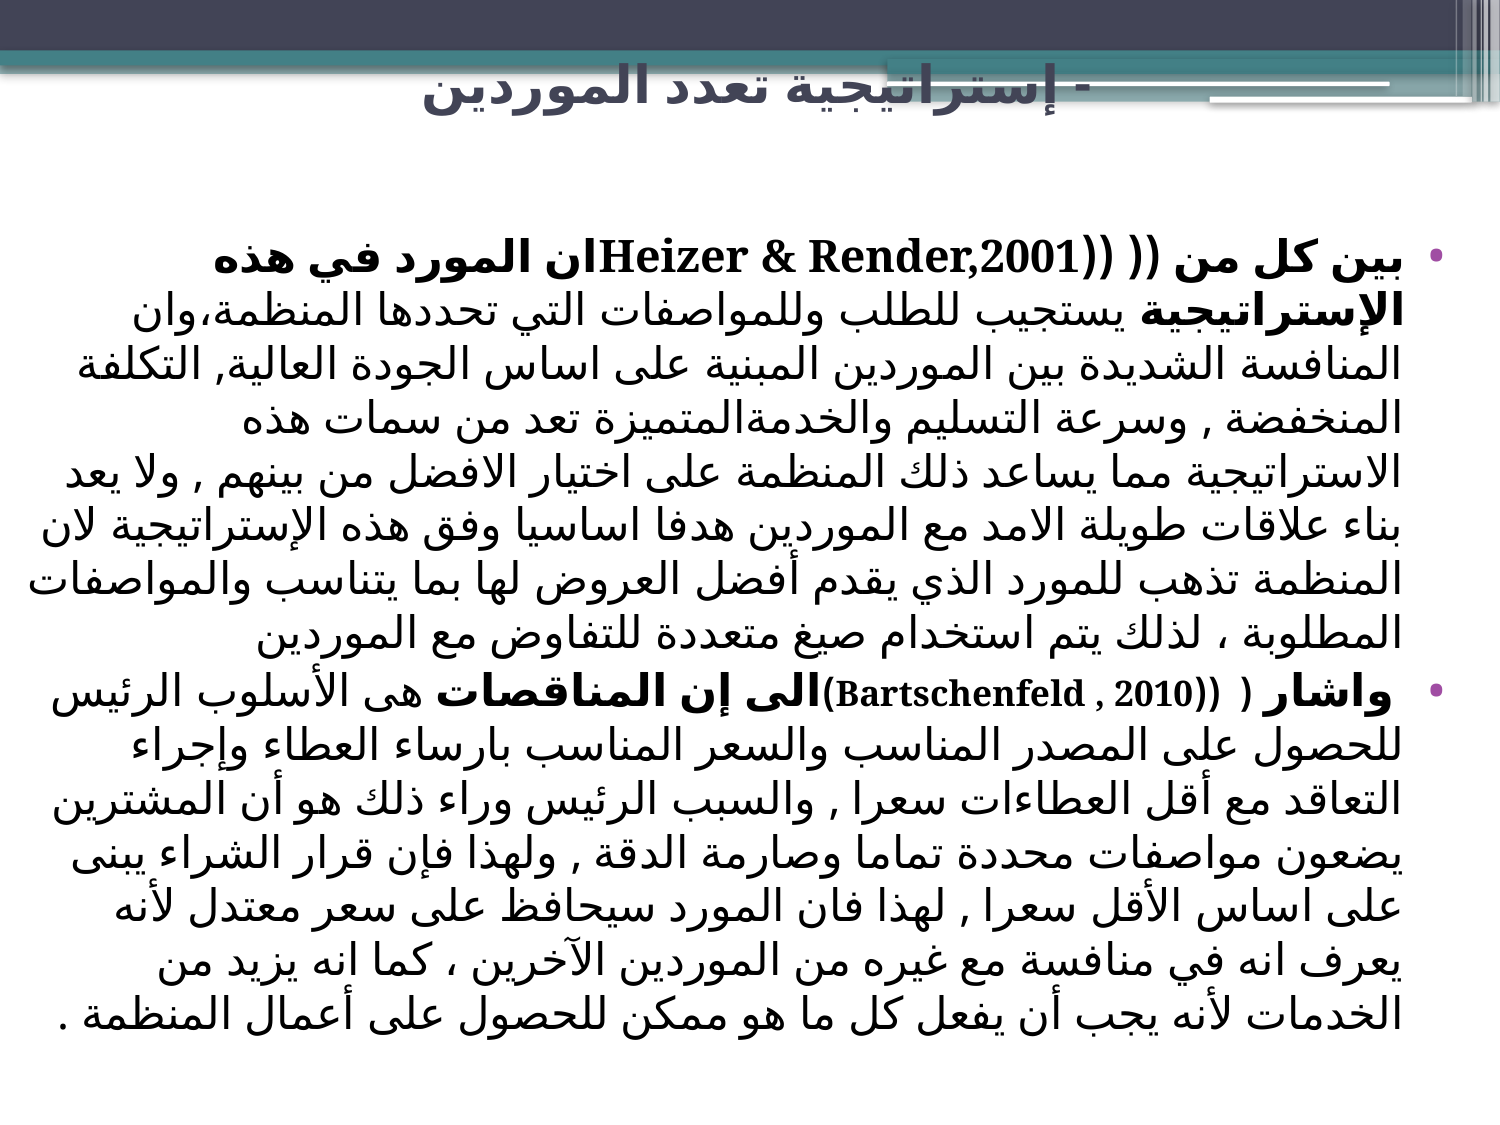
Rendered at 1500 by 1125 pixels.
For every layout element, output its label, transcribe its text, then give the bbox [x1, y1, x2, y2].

list بين كل من (( ((Heizer & Render,2001ان المورد في هذه الإستراتيجية يستجيب للطلب وللمواصفات التي تحددها المنظمة،وان المنافسة الشديدة بين الموردين المبنية على اساس الجودة العالية, التكلفة المنخفضة , وسرعة التسليم والخدمةالمتميزة تعد من سمات هذه الاستراتيجية مما يساعد ذلك المنظمة على اختيار الافضل من بينهم , ولا يعد بناء علاقات طويلة الامد مع الموردين هدفا اساسيا وفق هذه الإستراتيجية لان المنظمة تذهب للمورد الذي يقدم أفضل العروض لها بما يتناسب والمواصفات المطلوبة ، لذلك يتم استخدام صيغ متعددة للتفاوض مع الموردين واشار ( ((Bartschenfeld , 2010)الى إن المناقصات هى الأسلوب الرئيس للحصول على المصدر المناسب والسعر المناسب بارساء العطاء وإجراء التعاقد مع أقل العطاءات سعرا , والسبب الرئيس وراء ذلك هو أن المشترين يضعون مواصفات محددة تماما وصارمة الدقة , ولهذا فإن قرار الشراء يبنى على اساس الأقل سعرا , لهذا فان المورد سيحافظ على سعر معتدل لأنه يعرف انه في منافسة مع غيره من الموردين الآخرين ، كما انه يزيد من الخدمات لأنه يجب أن يفعل كل ما هو ممكن للحصول على أعمال المنظمة . [2, 219, 1471, 1125]
title - إستراتيجية تعدد الموردين [0, 42, 1500, 185]
